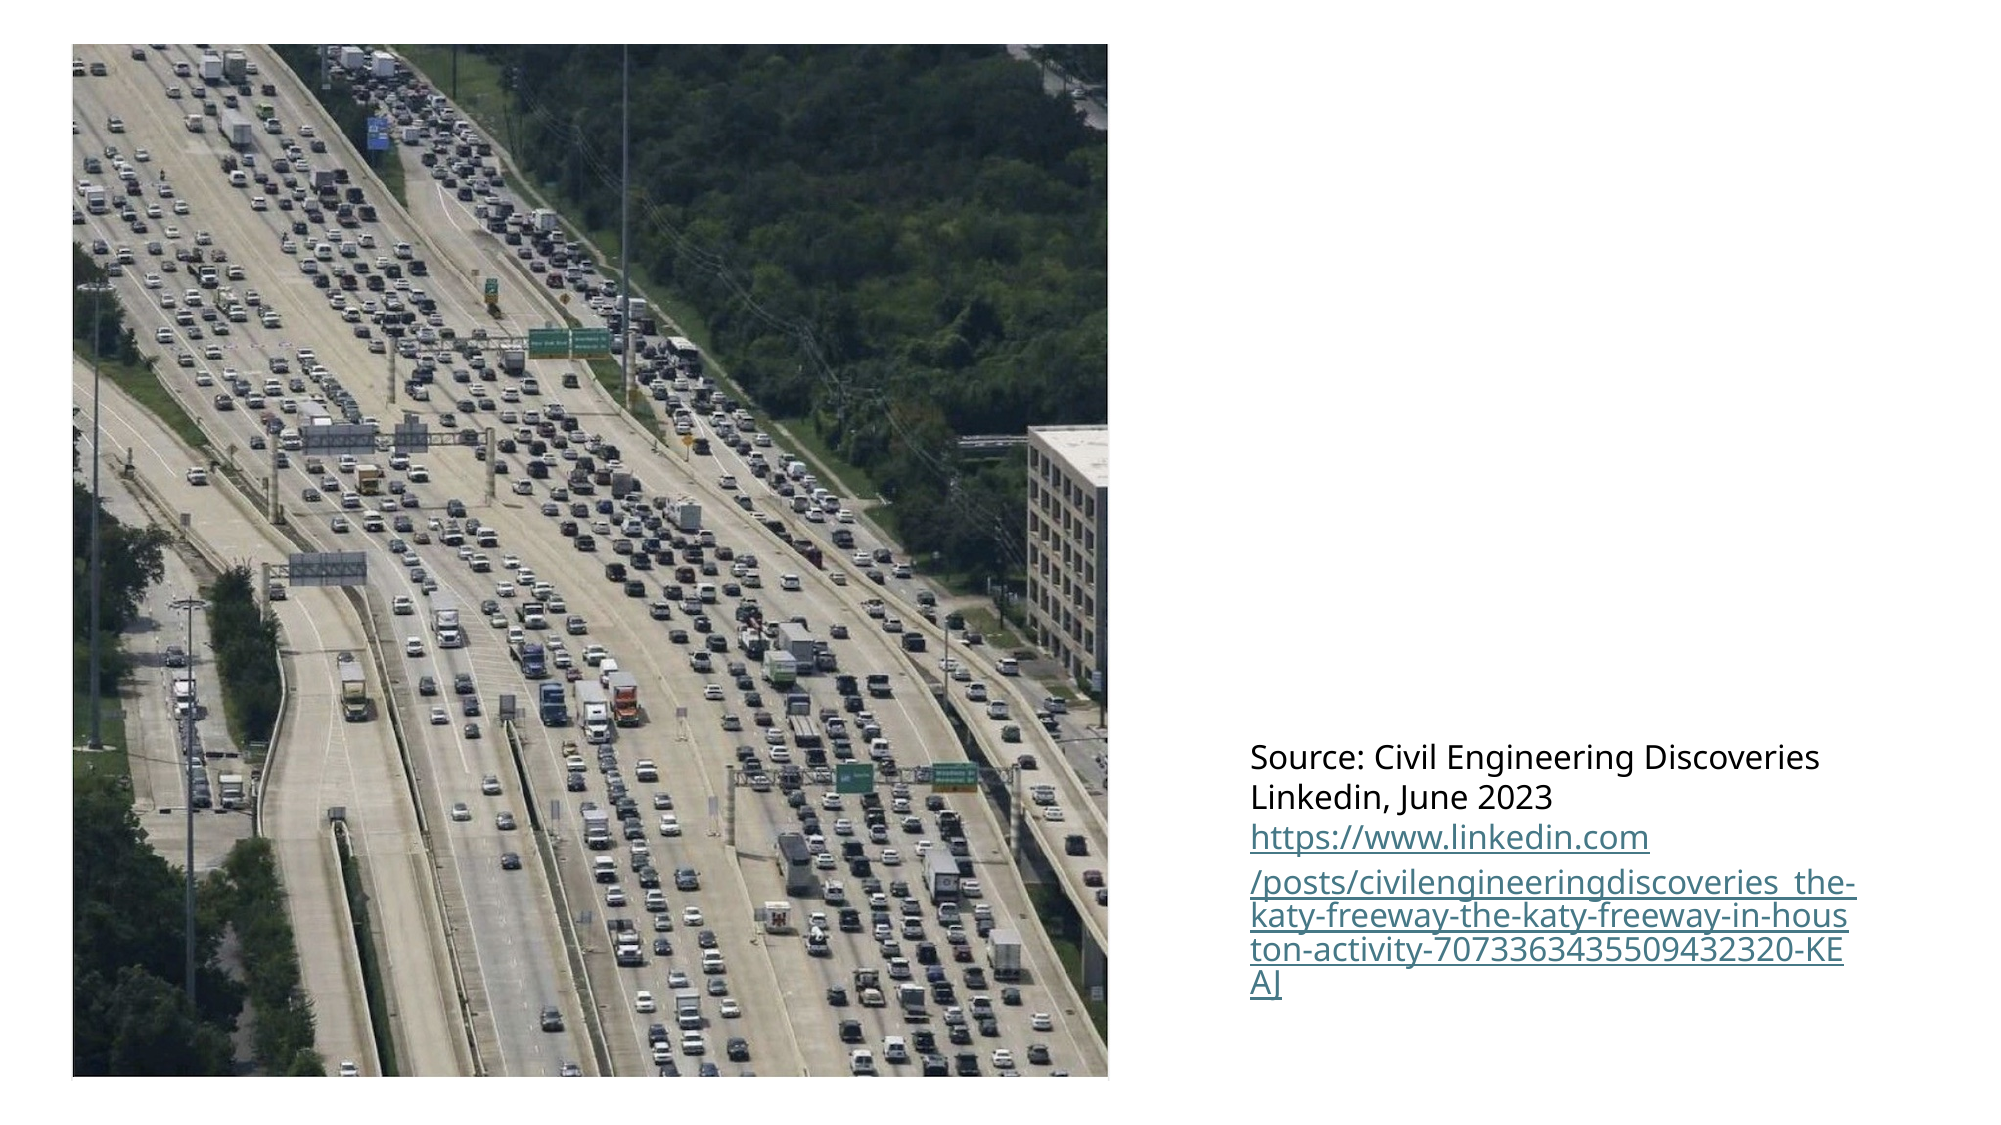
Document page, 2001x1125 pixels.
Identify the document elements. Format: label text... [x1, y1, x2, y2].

text_box Source: Civil Engineering Discoveries Linkedin, June 2023 https://www.linkedin.com/posts/civilengineeringdiscoveries_the-katy-freeway-the-katy-freeway-in-houston-activity-7073363435509432320-KEAJ [1235, 728, 1873, 914]
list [69, 43, 1112, 1082]
